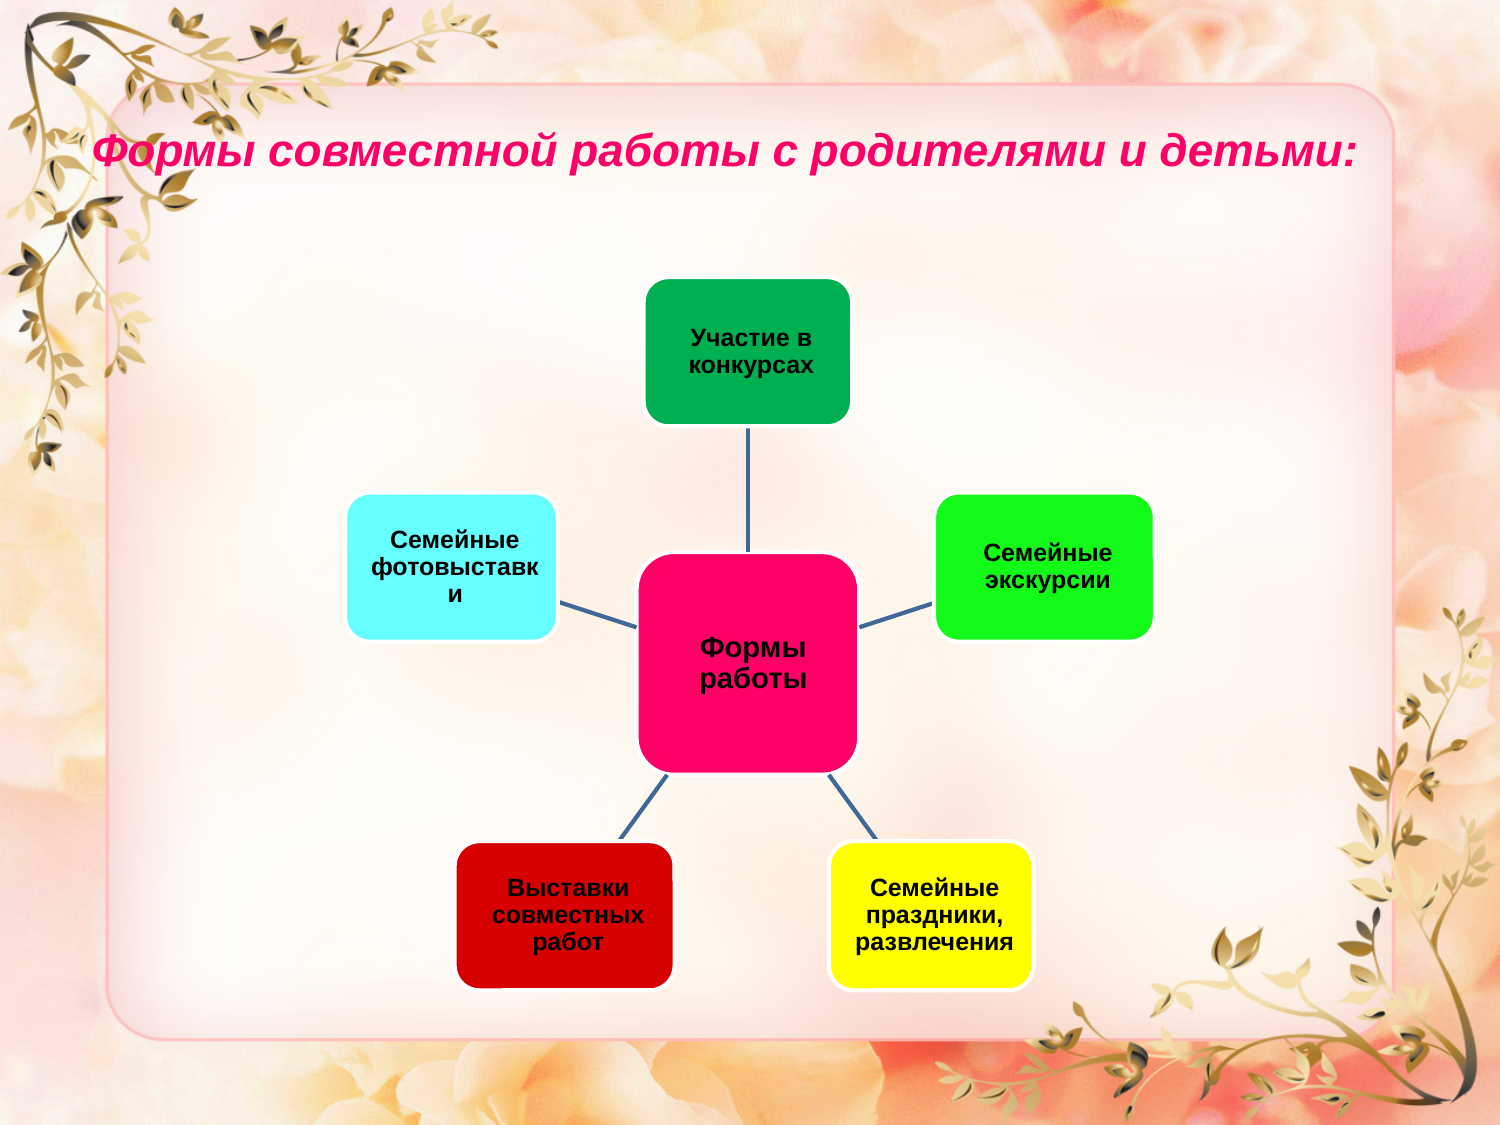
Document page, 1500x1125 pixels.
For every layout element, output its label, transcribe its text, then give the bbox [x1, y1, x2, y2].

title Формы совместной работы с родителями и детьми: [76, 54, 1427, 243]
picture [0, 0, 1500, 1125]
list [74, 262, 1426, 1006]
